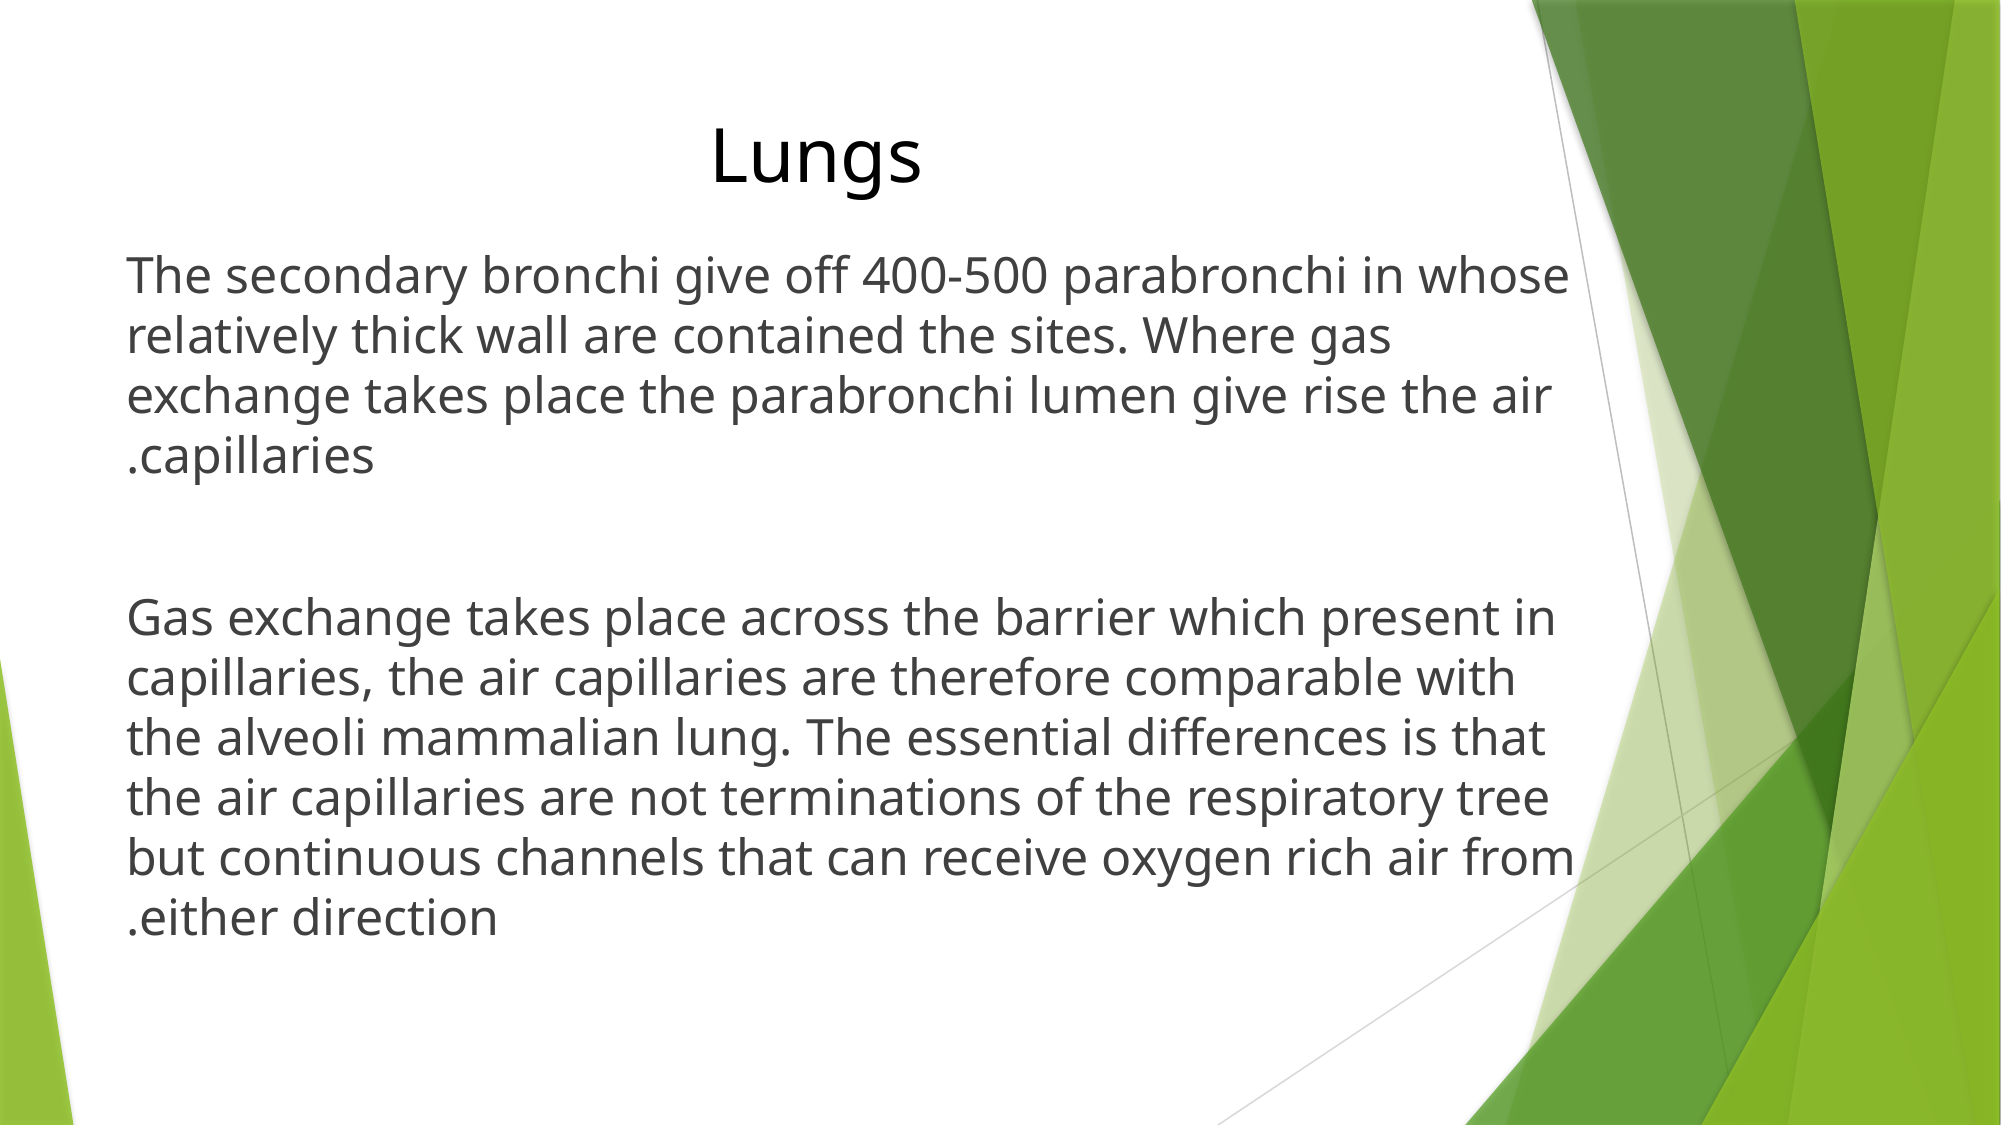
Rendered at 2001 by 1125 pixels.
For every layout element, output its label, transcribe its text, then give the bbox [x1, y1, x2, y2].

title Lungs [111, 99, 1522, 236]
list The secondary bronchi give off 400-500 parabronchi in whose relatively thick wall are contained the sites. Where gas exchange takes place the parabronchi lumen give rise the air capillaries. Gas exchange takes place across the barrier which present in capillaries, the air capillaries are therefore comparable with the alveoli mammalian lung. The essential differences is that the air capillaries are not terminations of the respiratory tree but continuous channels that can receive oxygen rich air from either direction. [111, 236, 1616, 991]
